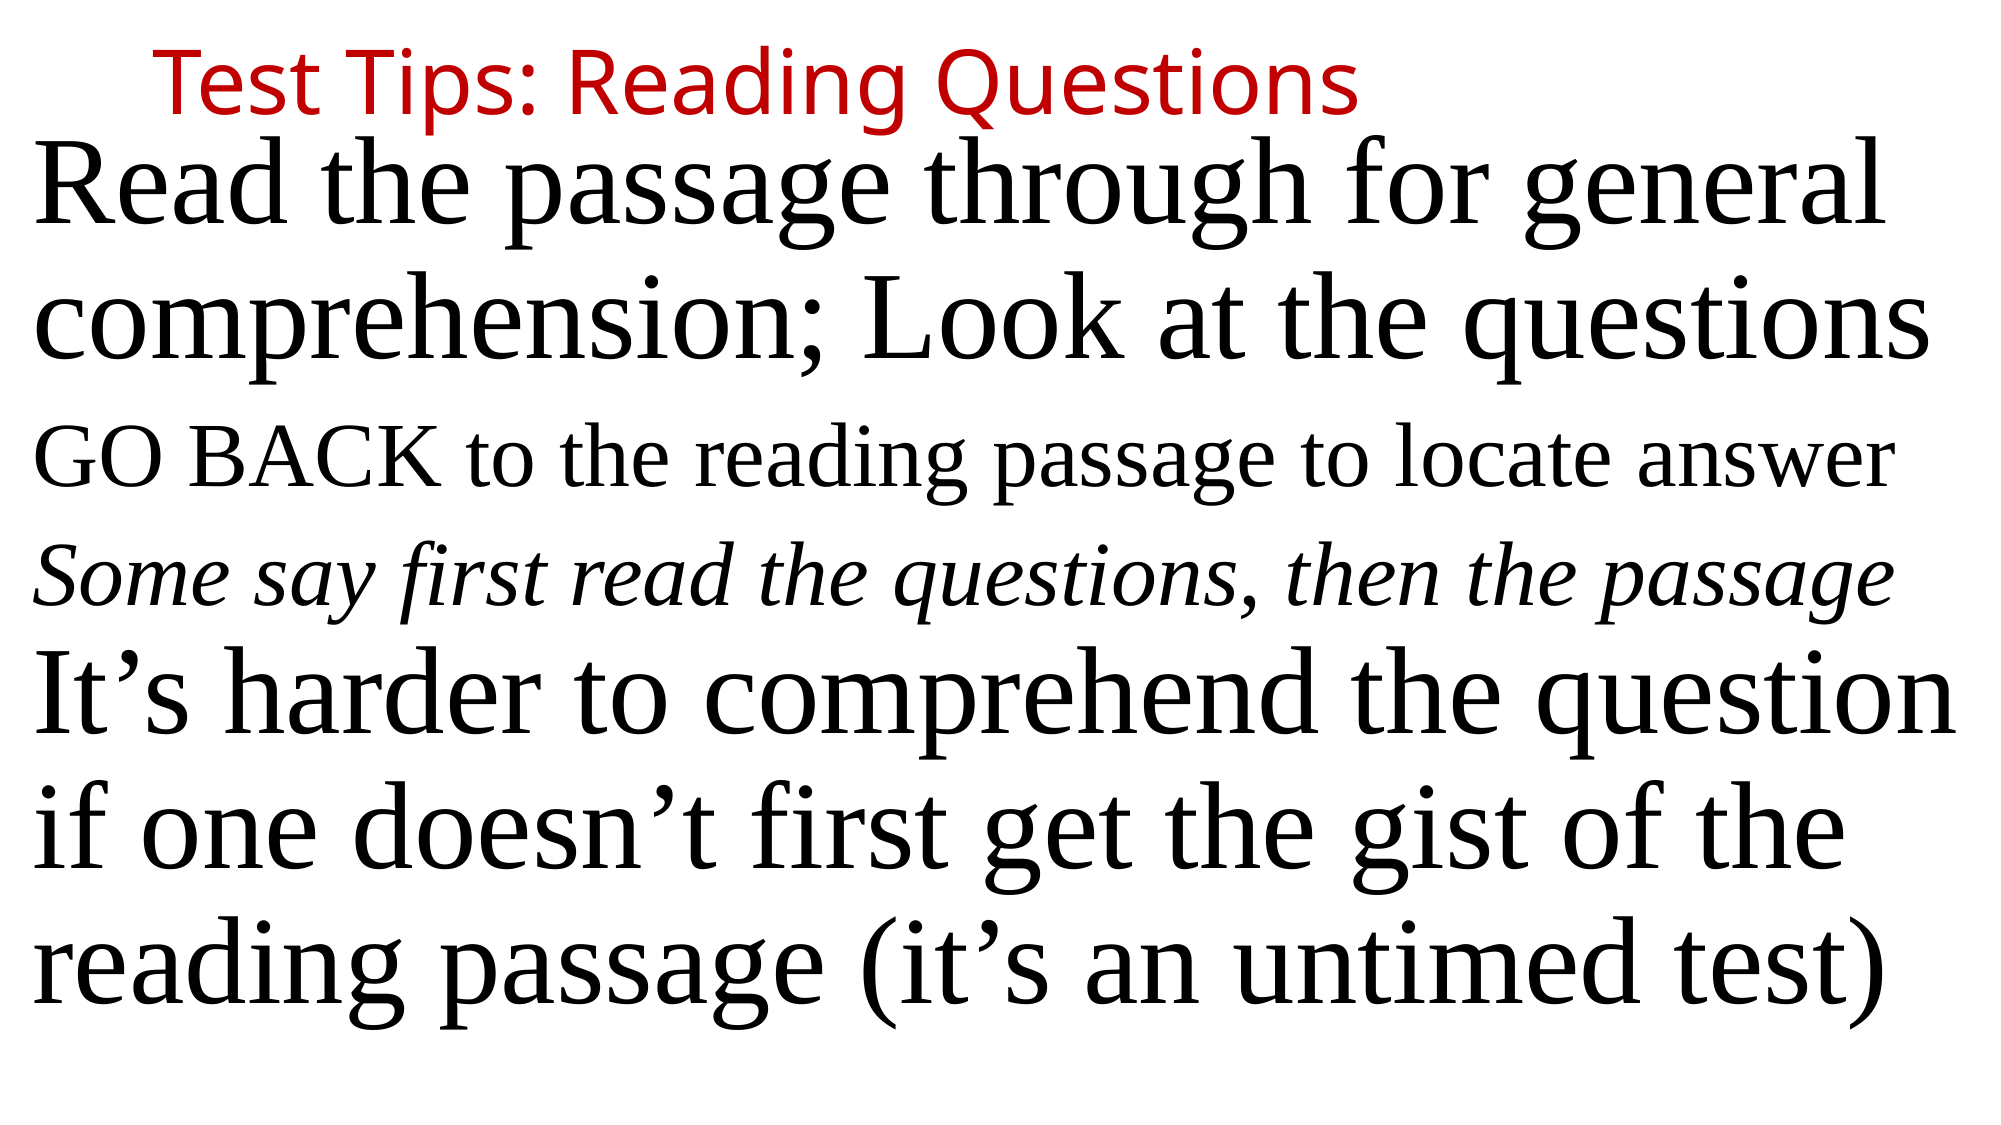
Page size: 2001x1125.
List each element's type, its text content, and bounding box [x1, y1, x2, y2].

title Test Tips: Reading Questions [137, 29, 1863, 108]
list Read the passage through for general comprehension; Look at the questions GO BACK to the reading passage to locate answer Some say first read the questions, then the passage It’s harder to comprehend the question if one doesn’t first get the gist of the reading passage (it’s an untimed test) [17, 108, 2000, 1125]
